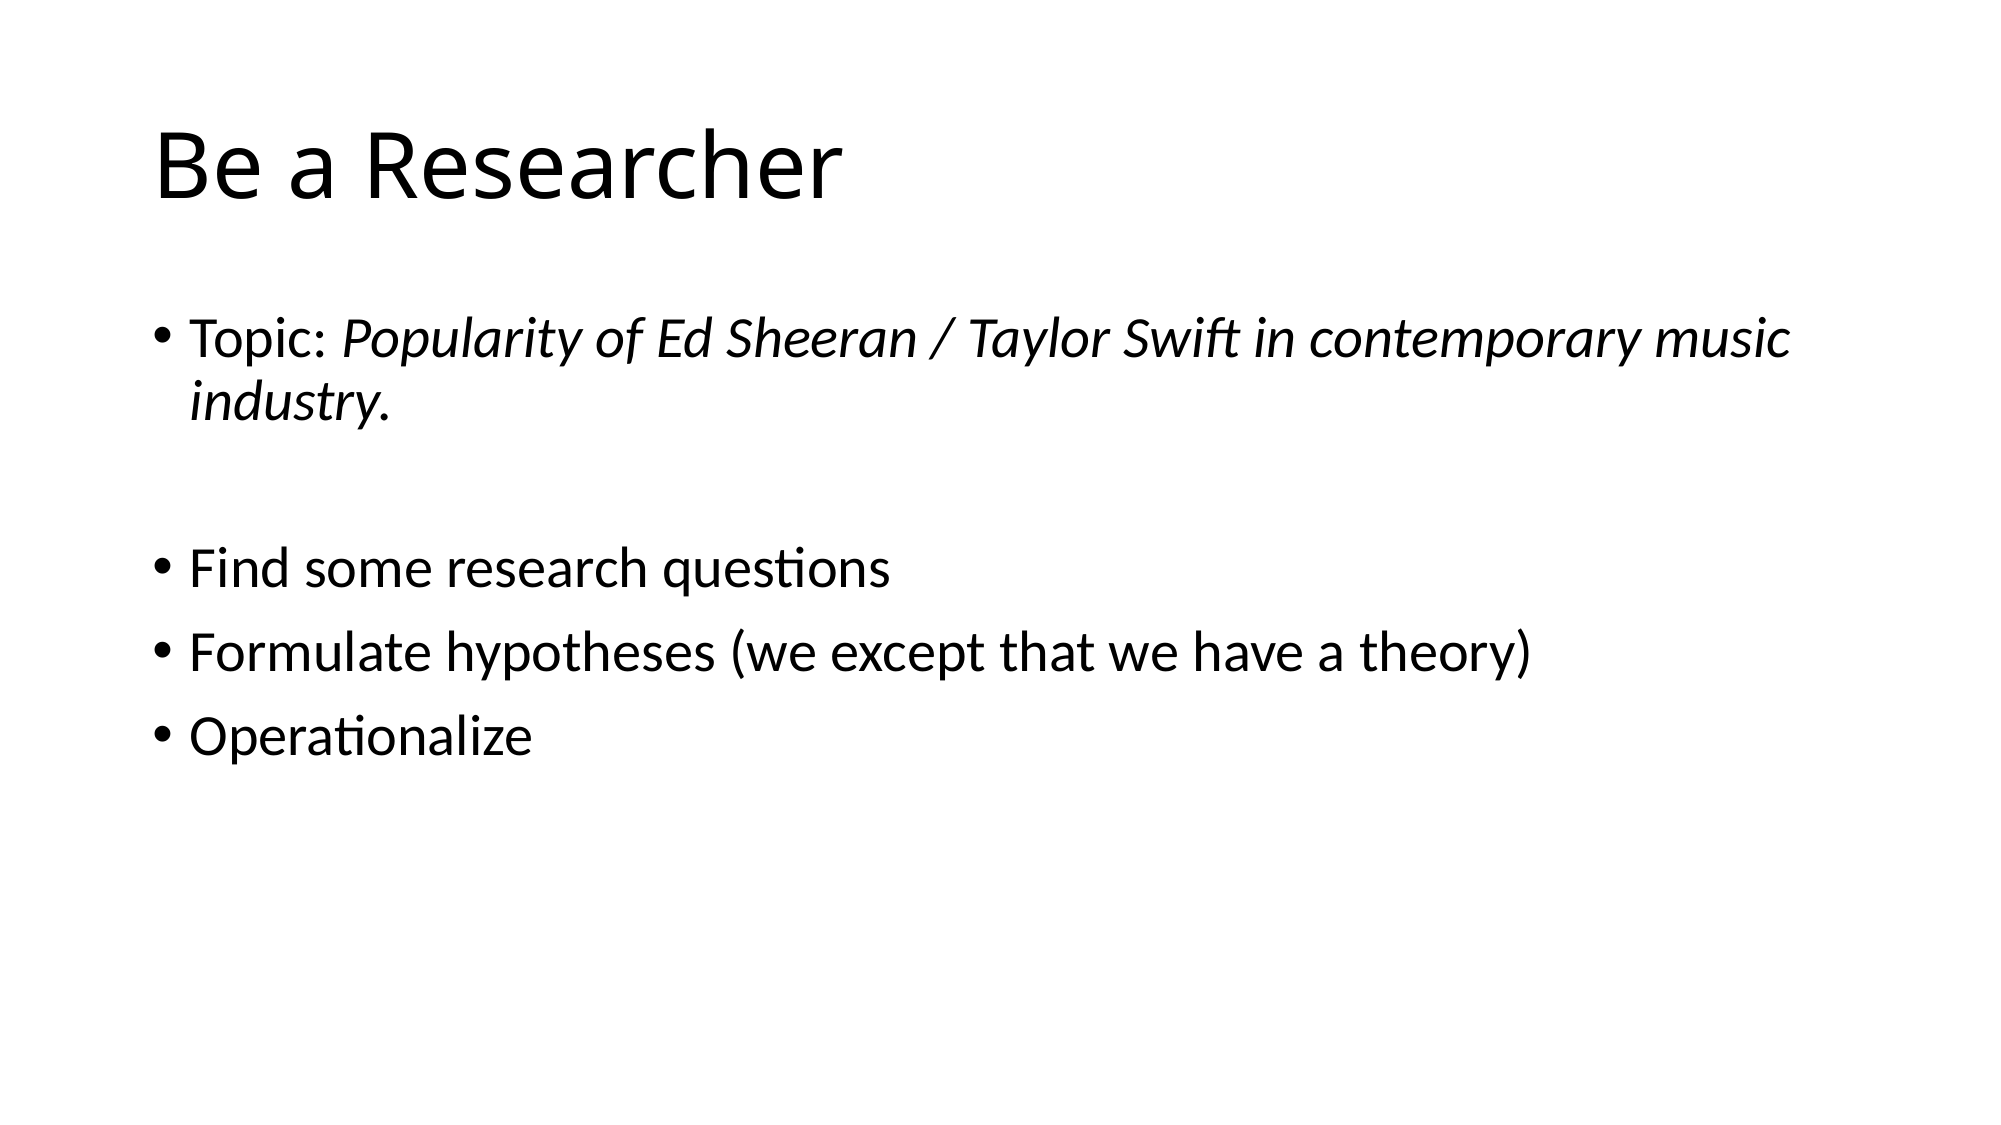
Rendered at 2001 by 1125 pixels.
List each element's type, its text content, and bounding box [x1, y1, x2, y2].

list Topic: Popularity of Ed Sheeran / Taylor Swift in contemporary music industry. Find some research questions Formulate hypotheses (we except that we have a theory) Operationalize [137, 299, 1863, 1014]
title Be a Researcher [137, 59, 1863, 278]
